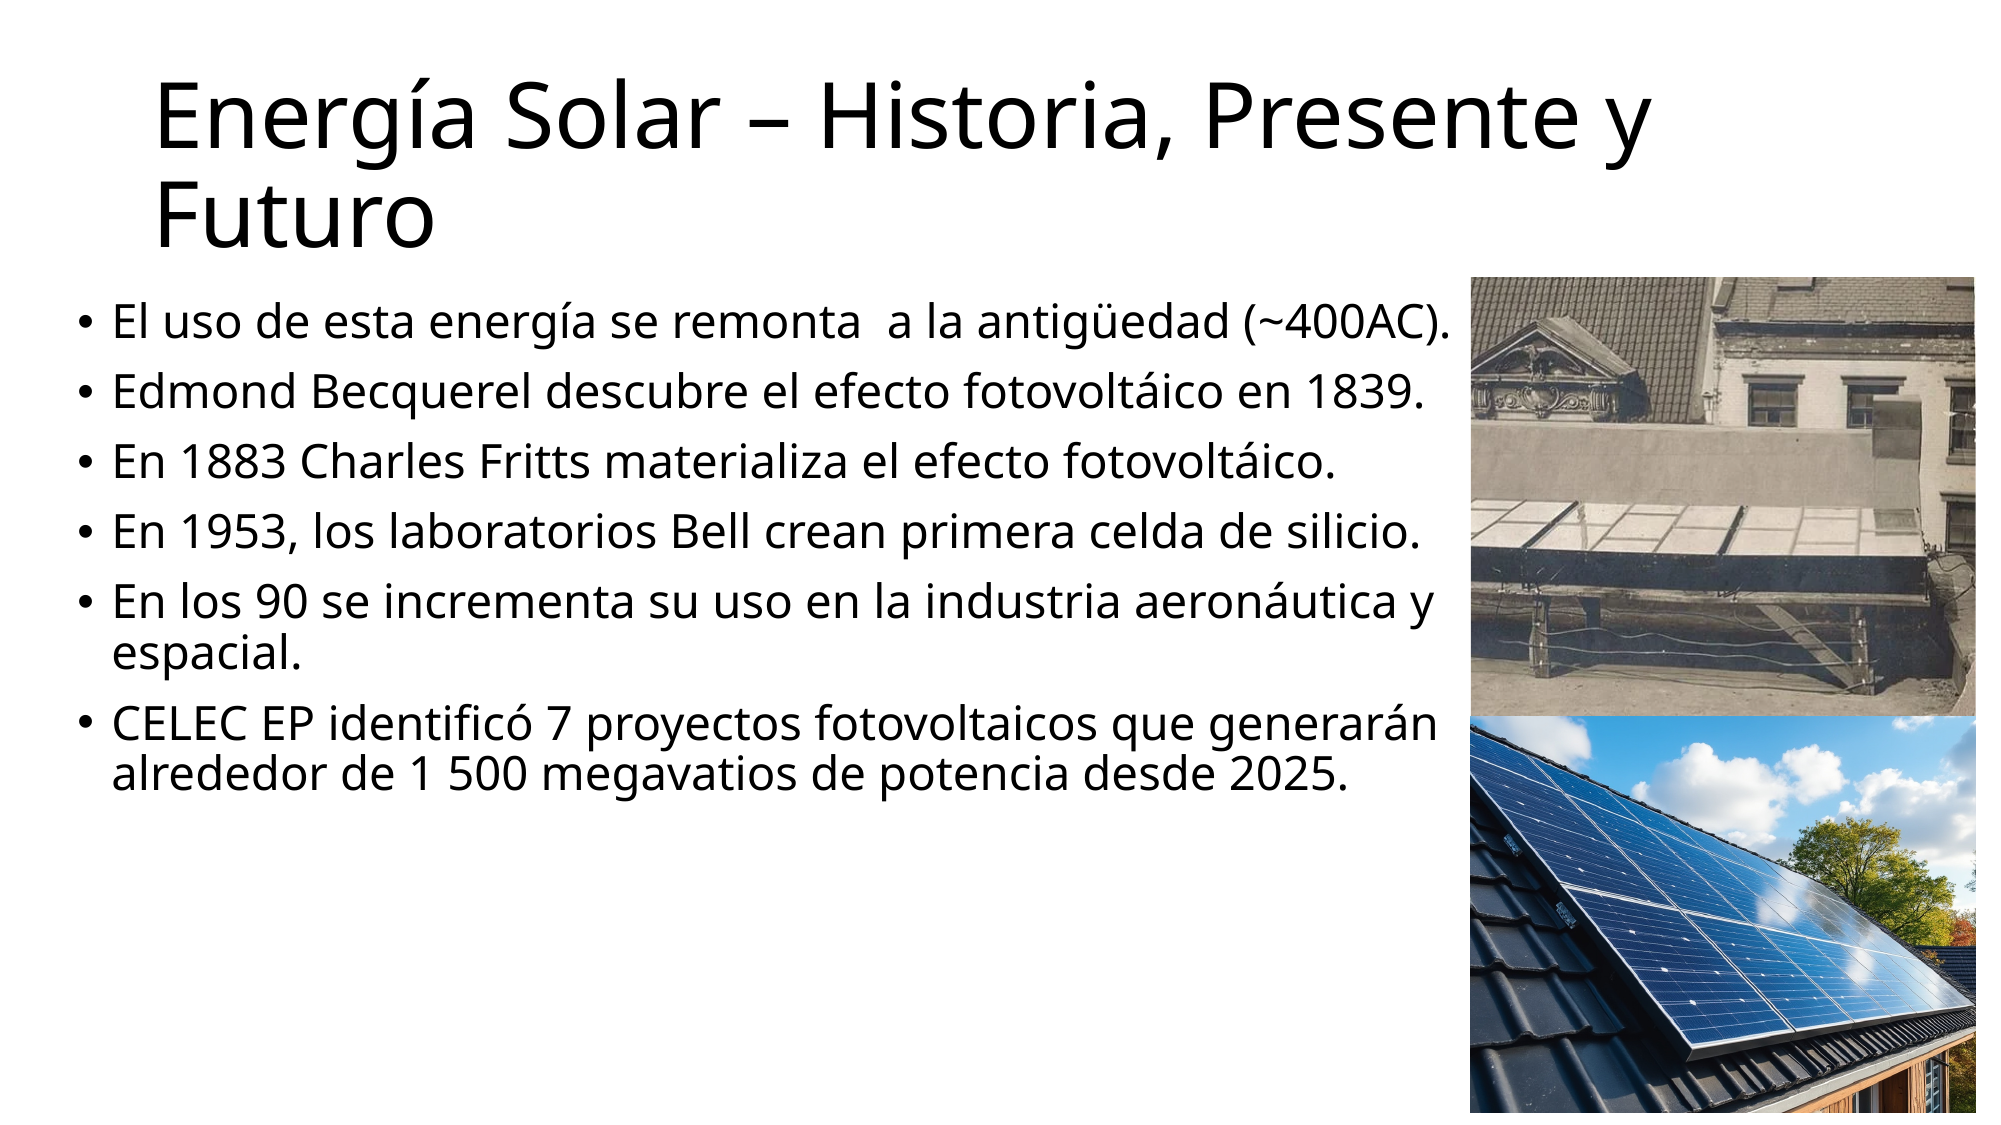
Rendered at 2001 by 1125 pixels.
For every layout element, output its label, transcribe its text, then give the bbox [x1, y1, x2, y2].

title Energía Solar – Historia, Presente y Futuro [137, 59, 1863, 278]
picture [1470, 276, 1977, 1114]
list El uso de esta energía se remonta a la antigüedad (~400AC). Edmond Becquerel descubre el efecto fotovoltáico en 1839. En 1883 Charles Fritts materializa el efecto fotovoltáico. En 1953, los laboratorios Bell crean primera celda de silicio. En los 90 se incrementa su uso en la industria aeronáutica y espacial. CELEC EP identificó 7 proyectos fotovoltaicos que generarán alrededor de 1 500 megavatios de potencia desde 2025. [62, 290, 1470, 1005]
